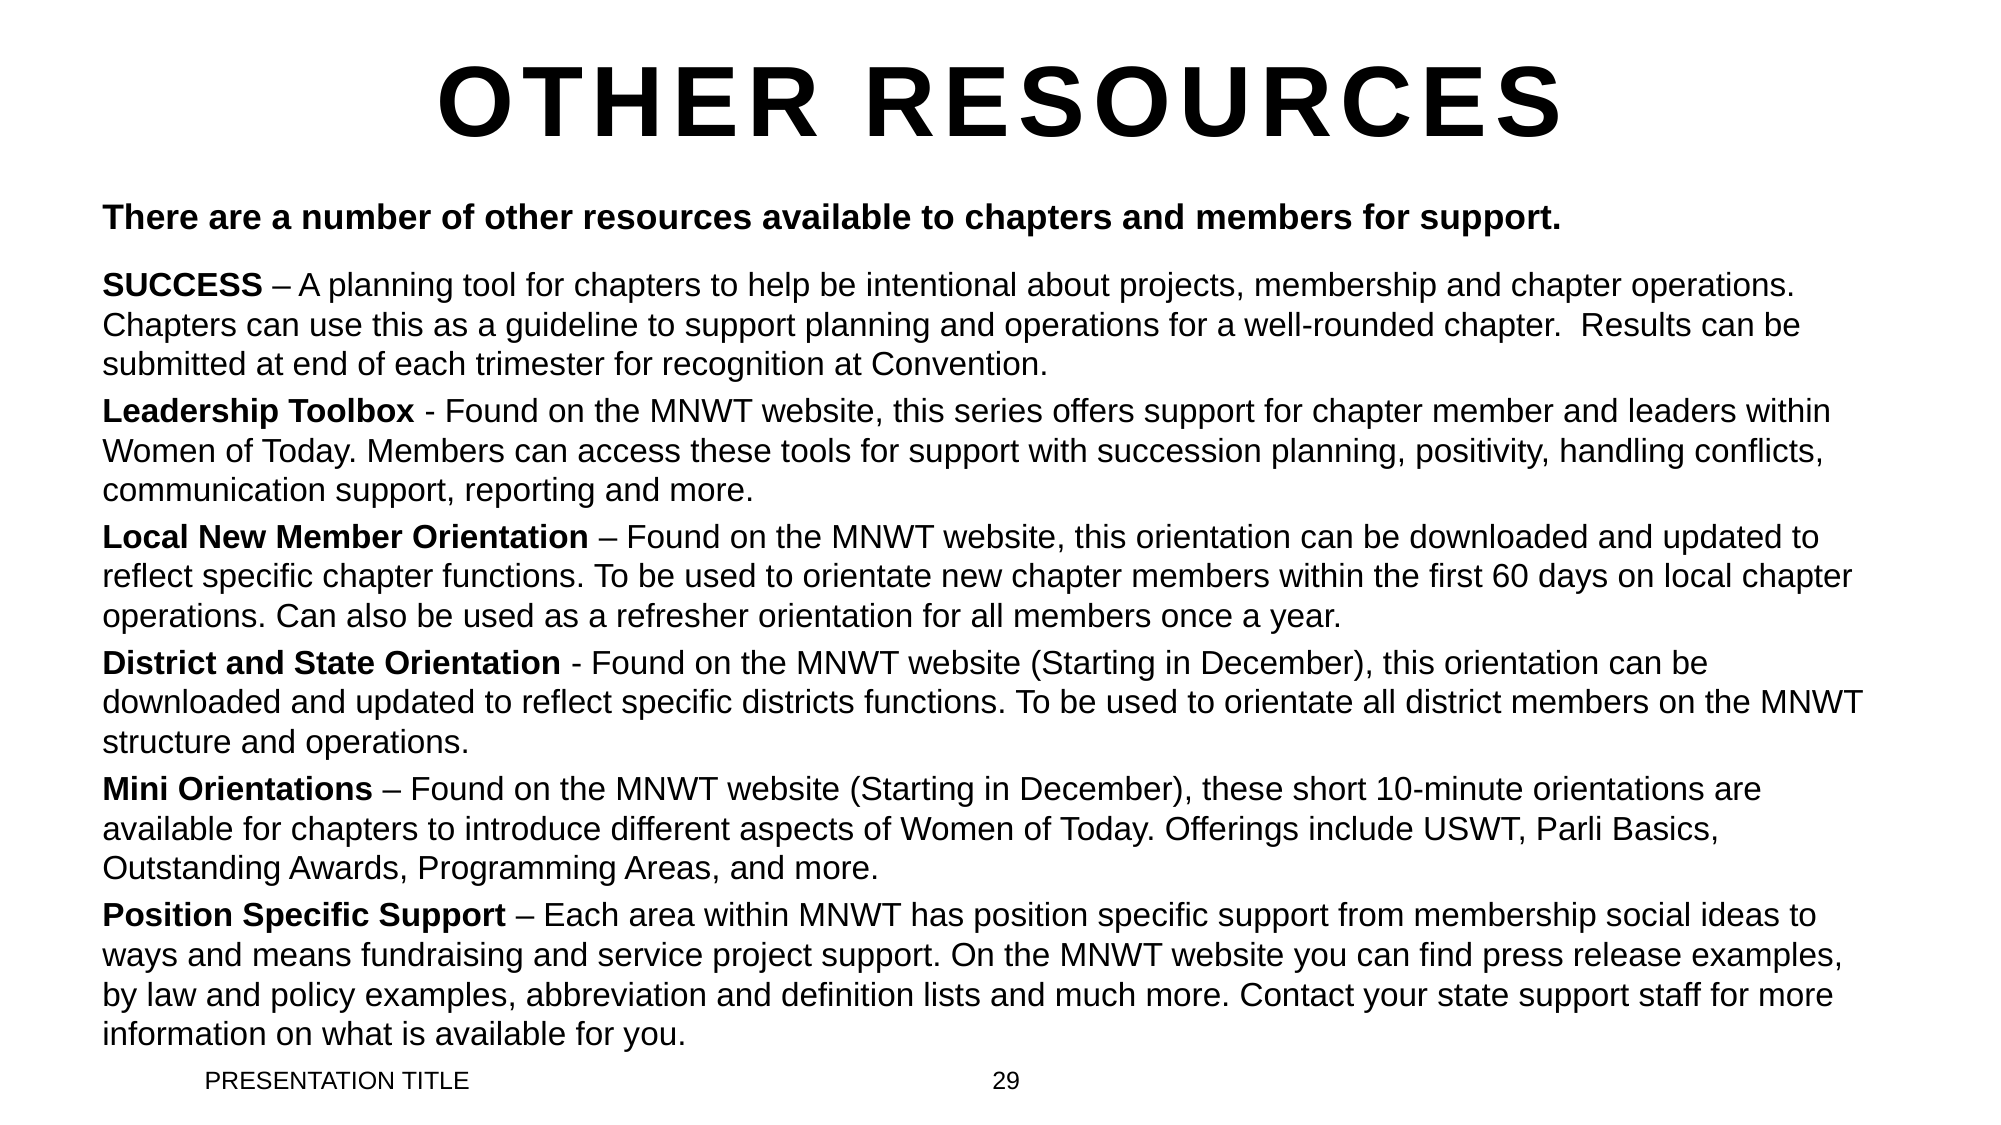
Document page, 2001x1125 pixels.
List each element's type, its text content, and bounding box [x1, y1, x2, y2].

slide_number 29 [675, 1060, 1338, 1124]
title OTHER RESOURCES [100, 50, 1901, 208]
text_box There are a number of other resources available to chapters and members for support. SUCCESS – A planning tool for chapters to help be intentional about projects, membership and chapter operations. Chapters can use this as a guideline to support planning and operations for a well-rounded chapter. Results can be submitted at end of each trimester for recognition at Convention. Leadership Toolbox - Found on the MNWT website, this series offers support for chapter member and leaders within Women of Today. Members can access these tools for support with succession planning, positivity, handling conflicts, communication support, reporting and more. Local New Member Orientation – Found on the MNWT website, this orientation can be downloaded and updated to reflect specific chapter functions. To be used to orientate new chapter members within the first 60 days on local chapter operations. Can also be used as a refresher orientation for all members once a year. District and State Orientation - Found on the MNWT website (Starting in December), this orientation can be downloaded and updated to reflect specific districts functions. To be used to orientate all district members on the MNWT structure and operations. Mini Orientations – Found on the MNWT website (Starting in December), these short 10-minute orientations are available for chapters to introduce different aspects of Women of Today. Offerings include USWT, Parli Basics, Outstanding Awards, Programming Areas, and more. Position Specific Support – Each area within MNWT has position specific support from membership social ideas to ways and means fundraising and service project support. On the MNWT website you can find press release examples, by law and policy examples, abbreviation and definition lists and much more. Contact your state support staff for more information on what is available for you. [87, 186, 1900, 1060]
footer PRESENTATION TITLE [0, 1036, 675, 1124]
